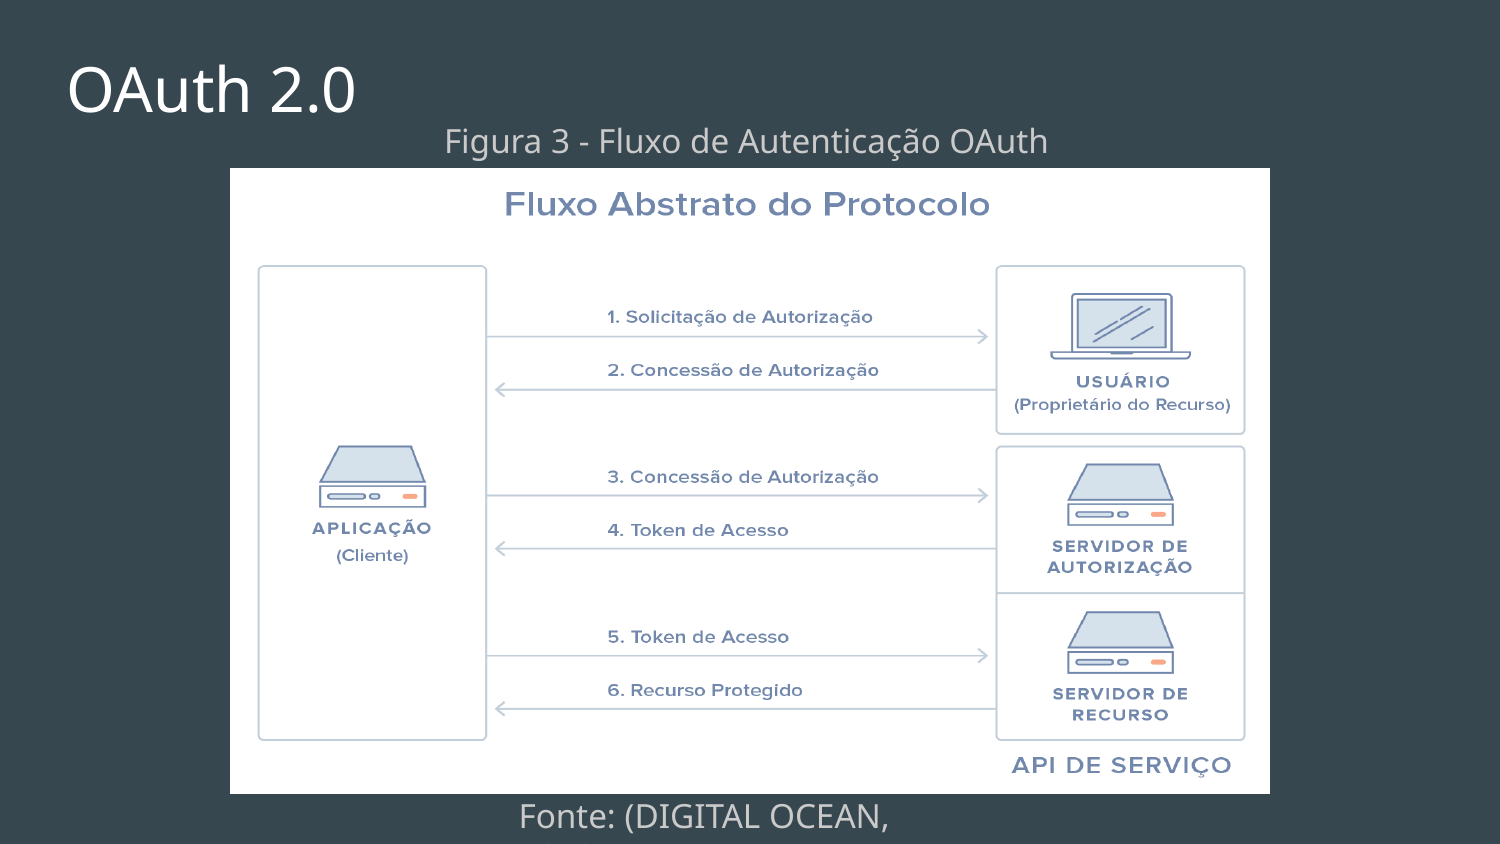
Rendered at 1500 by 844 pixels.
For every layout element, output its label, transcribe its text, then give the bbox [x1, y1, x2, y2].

title OAuth 2.0 [51, 35, 1449, 130]
picture [229, 168, 1271, 794]
text_box Fonte: (DIGITAL OCEAN, 2018) [503, 802, 997, 844]
text_box Figura 3 - Fluxo de Autenticação OAuth [429, 105, 1071, 167]
